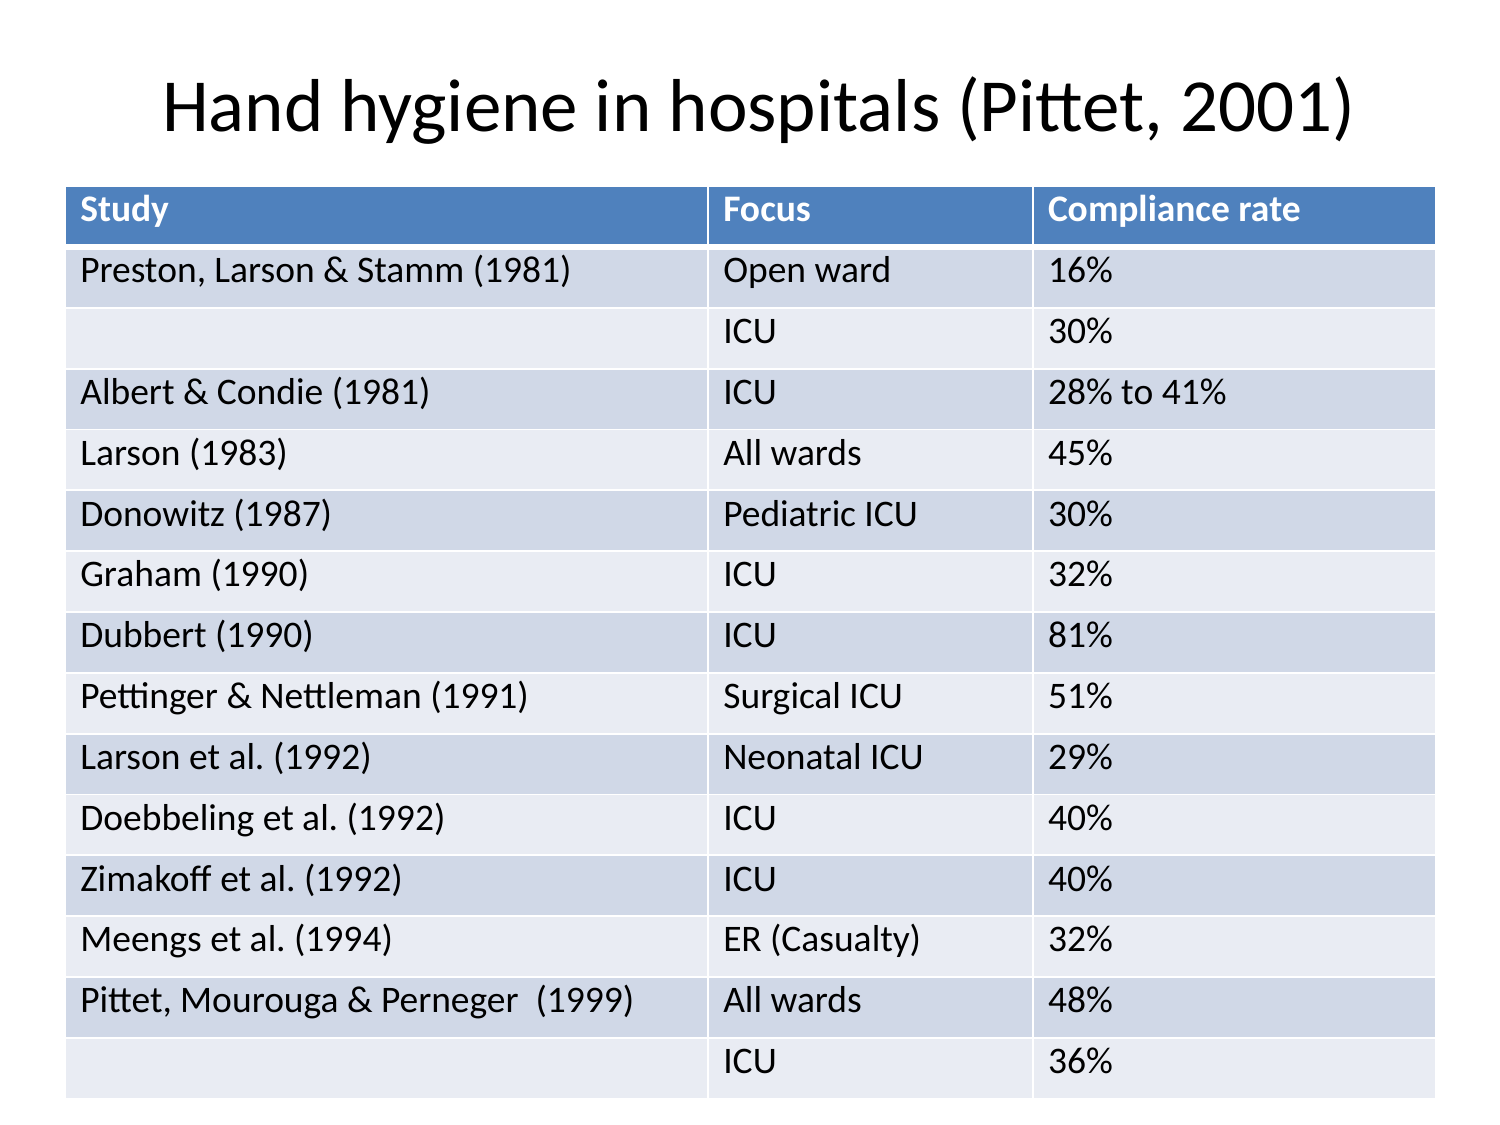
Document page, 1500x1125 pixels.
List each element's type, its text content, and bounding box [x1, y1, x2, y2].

table_cell ICU [709, 1039, 1032, 1098]
table_cell 29% [1034, 735, 1435, 794]
table_cell ICU [709, 795, 1032, 854]
table_cell 40% [1034, 795, 1435, 854]
table_header Focus [709, 187, 1032, 244]
table_cell ICU [709, 309, 1032, 368]
table_cell Neonatal ICU [709, 735, 1032, 794]
table_cell Pediatric ICU [709, 491, 1032, 550]
table_cell 30% [1034, 309, 1435, 368]
table_cell Doebbeling et al. (1992) [66, 795, 707, 854]
table_cell Zimakoff et al. (1992) [66, 856, 707, 915]
table_cell 45% [1034, 430, 1435, 489]
table_cell Larson (1983) [66, 430, 707, 489]
table_cell 16% [1034, 250, 1435, 307]
table_header Study [66, 187, 707, 244]
table_cell Surgical ICU [709, 674, 1032, 733]
table_cell All wards [709, 430, 1032, 489]
table_cell [66, 1039, 707, 1098]
table_cell Meengs et al. (1994) [66, 917, 707, 976]
table_cell [66, 309, 707, 368]
table_cell 51% [1034, 674, 1435, 733]
table_cell Preston, Larson & Stamm (1981) [66, 250, 707, 307]
table_cell 30% [1034, 491, 1435, 550]
table_cell Albert & Condie (1981) [66, 370, 707, 429]
table_header Compliance rate [1034, 187, 1435, 244]
table_cell 32% [1034, 917, 1435, 976]
table_cell 36% [1034, 1039, 1435, 1098]
table_cell Donowitz (1987) [66, 491, 707, 550]
table_cell ICU [709, 856, 1032, 915]
table_cell Dubbert (1990) [66, 613, 707, 672]
table_cell 32% [1034, 552, 1435, 611]
table_cell Larson et al. (1992) [66, 735, 707, 794]
table_cell 81% [1034, 613, 1435, 672]
table_cell 28% to 41% [1034, 370, 1435, 429]
table_cell Open ward [709, 250, 1032, 307]
table_cell Graham (1990) [66, 552, 707, 611]
table_cell Pettinger & Nettleman (1991) [66, 674, 707, 733]
table_cell All wards [709, 978, 1032, 1037]
title Hand hygiene in hospitals (Pittet, 2001) [73, 48, 1445, 155]
table_cell 40% [1034, 856, 1435, 915]
table_cell ER (Casualty) [709, 917, 1032, 976]
table_cell 48% [1034, 978, 1435, 1037]
table_cell ICU [709, 552, 1032, 611]
table_cell ICU [709, 370, 1032, 429]
table_cell Pittet, Mourouga & Perneger (1999) [66, 978, 707, 1037]
table_cell ICU [709, 613, 1032, 672]
